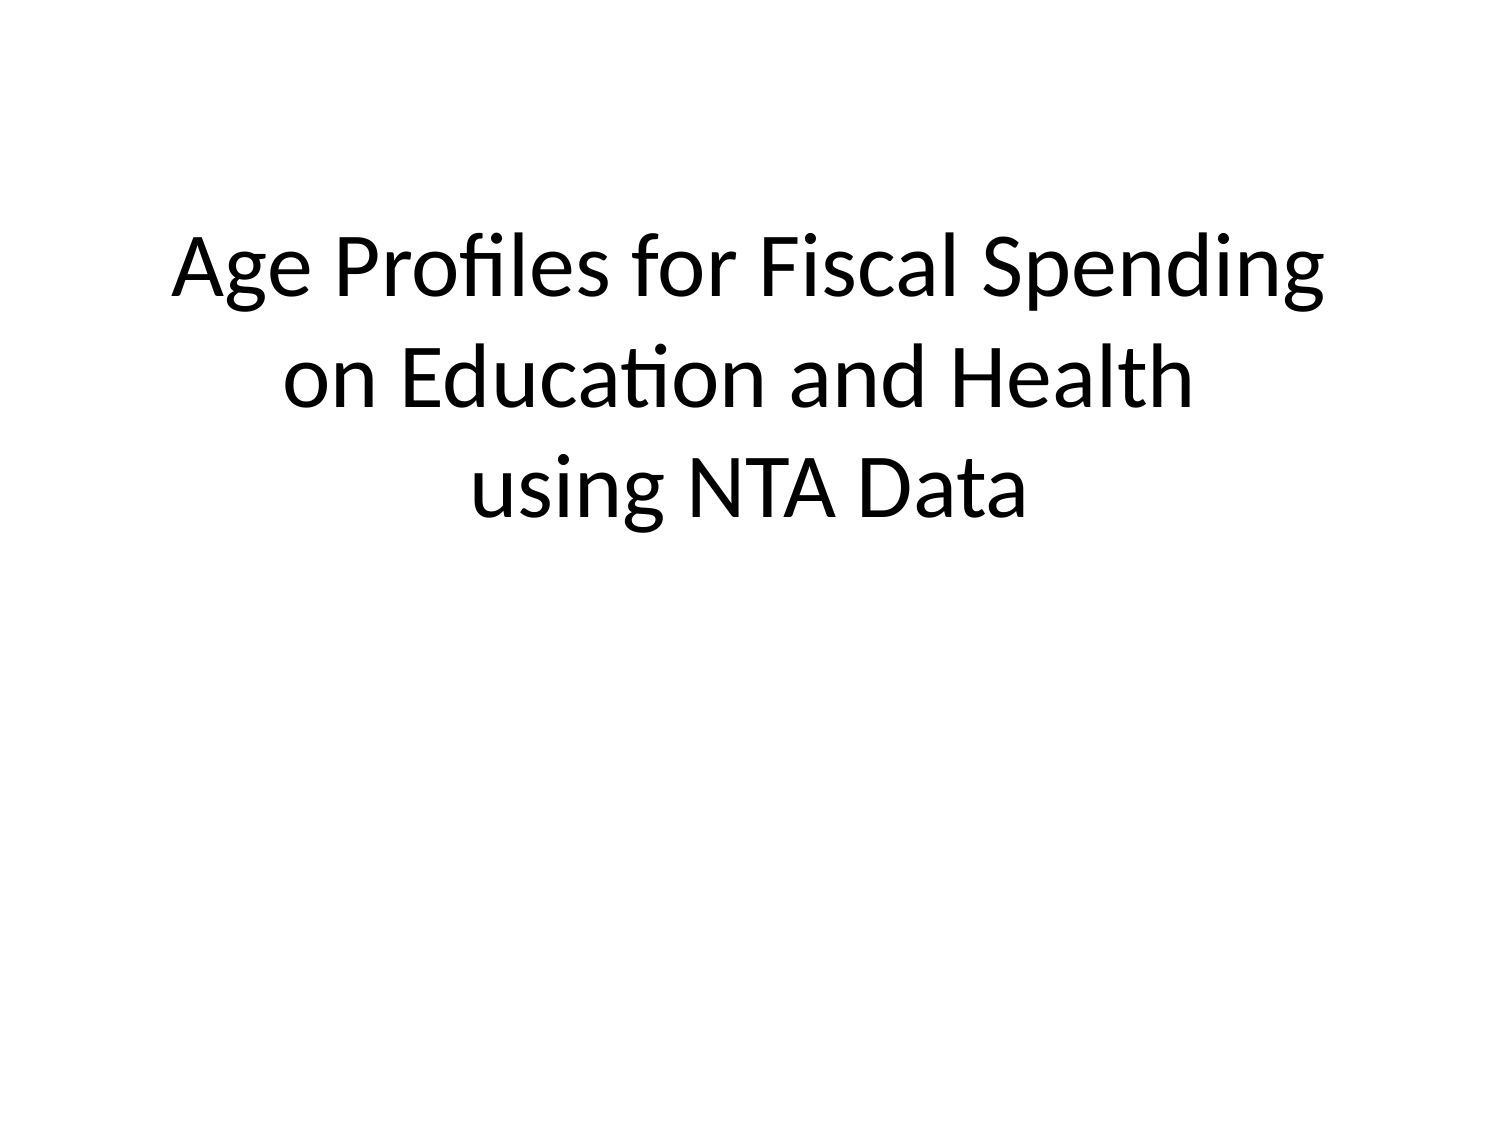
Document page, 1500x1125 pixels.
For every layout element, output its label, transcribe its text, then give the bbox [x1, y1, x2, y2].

title Age Profiles for Fiscal Spending on Education and Health using NTA Data [112, 149, 1388, 591]
